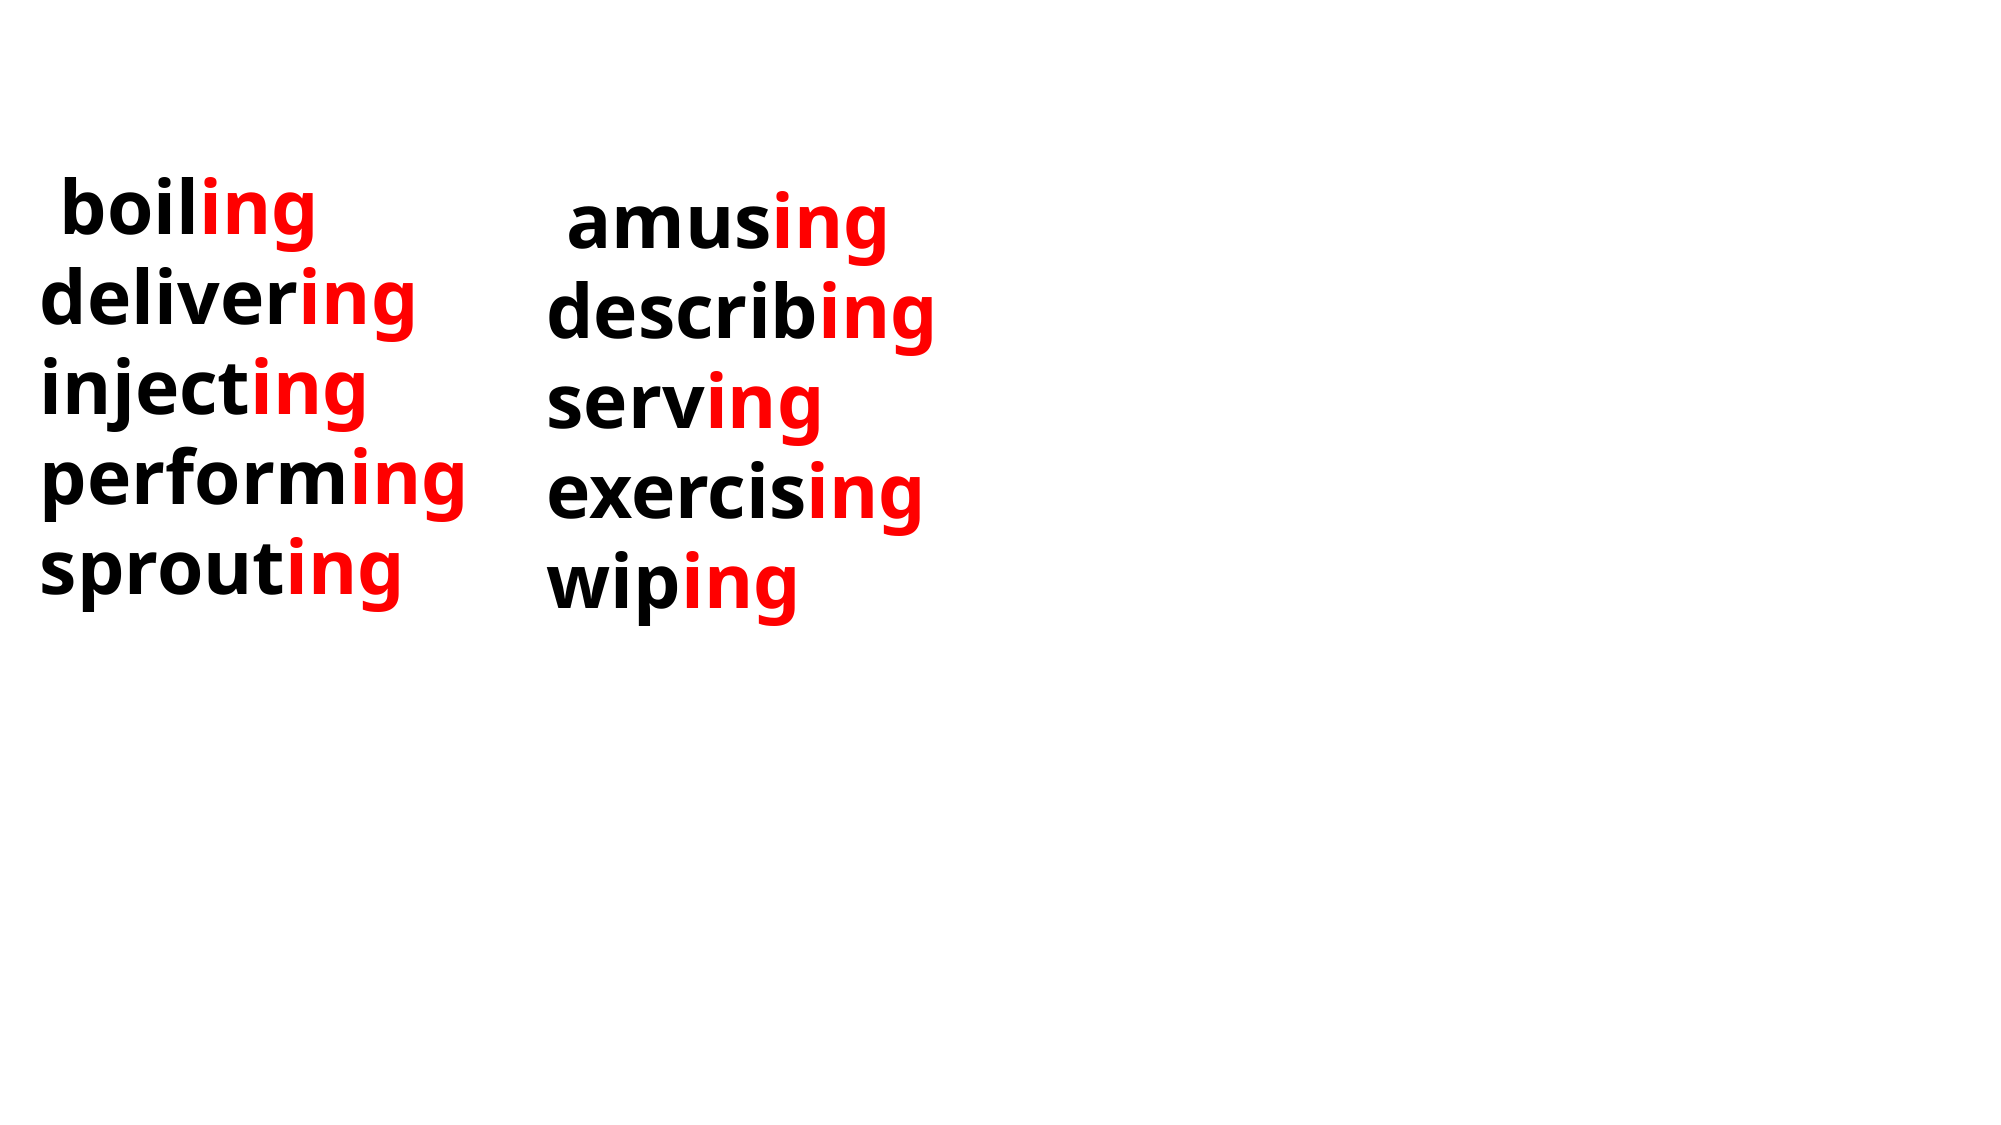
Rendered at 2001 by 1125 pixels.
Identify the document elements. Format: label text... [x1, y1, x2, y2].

text_box amusing describing serving exercising wiping [512, 166, 1076, 632]
text_box boiling delivering injecting performing sprouting [5, 152, 570, 618]
